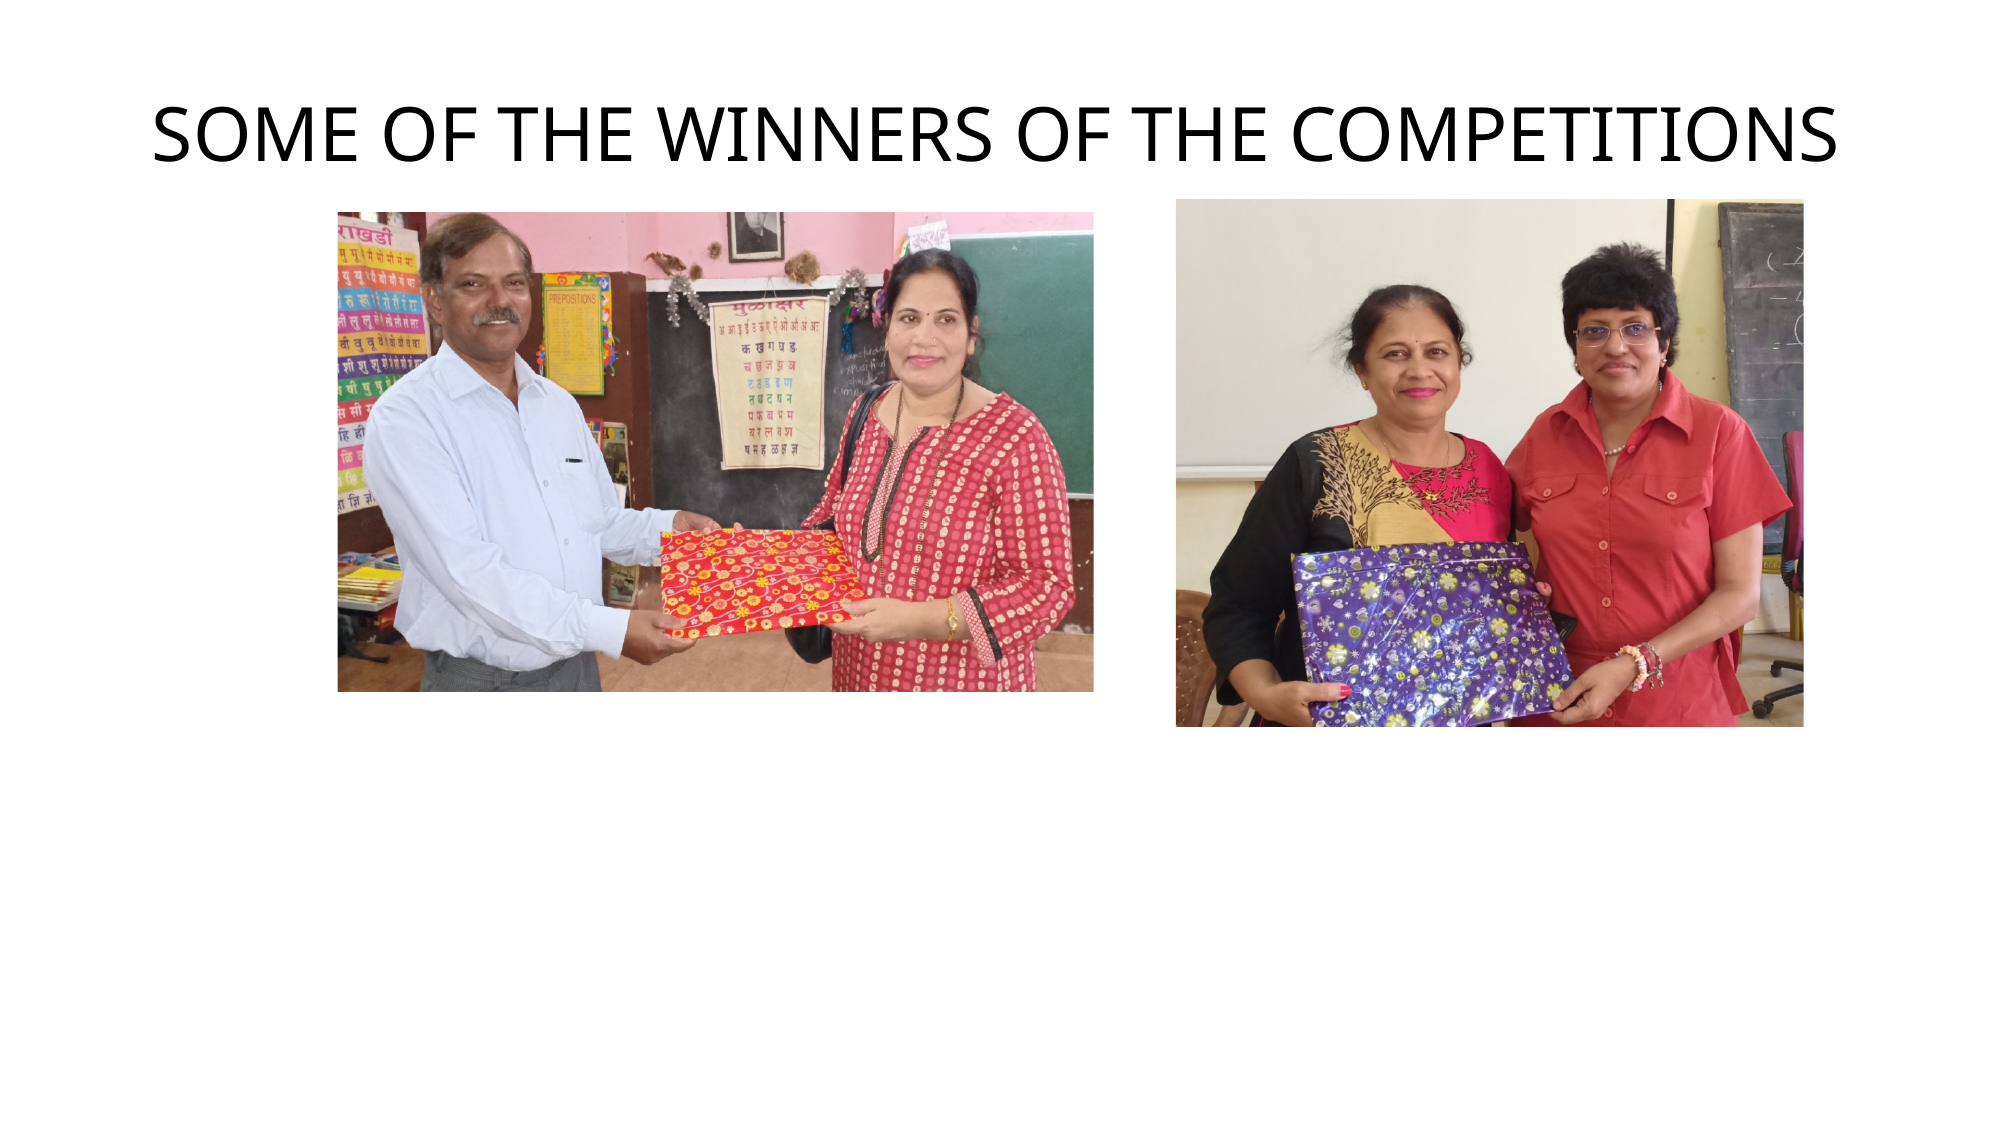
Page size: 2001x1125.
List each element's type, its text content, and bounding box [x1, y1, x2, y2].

picture [1175, 198, 1804, 727]
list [337, 212, 1094, 692]
title SOME OF THE WINNERS OF THE COMPETITIONS [87, 37, 1925, 225]
